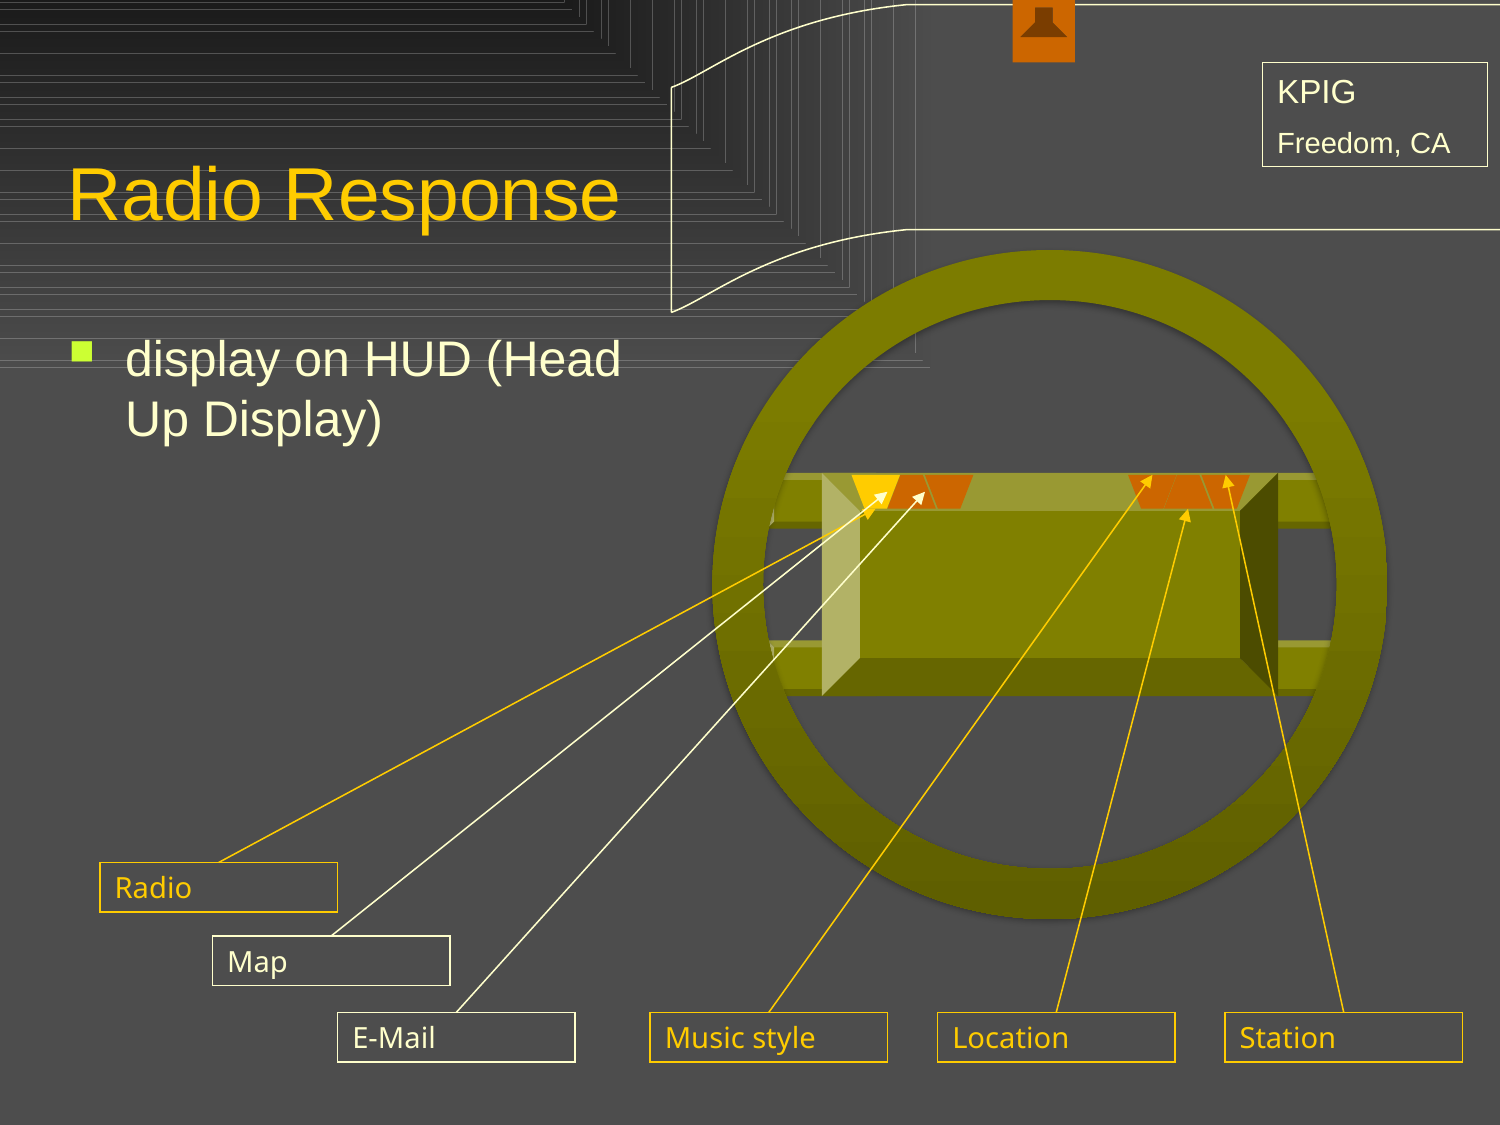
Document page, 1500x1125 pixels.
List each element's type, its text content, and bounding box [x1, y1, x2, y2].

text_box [671, 0, 1500, 920]
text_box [99, 474, 1463, 1065]
title Radio Response [51, 137, 665, 244]
list display on HUD (Head Up Display) [53, 318, 665, 994]
